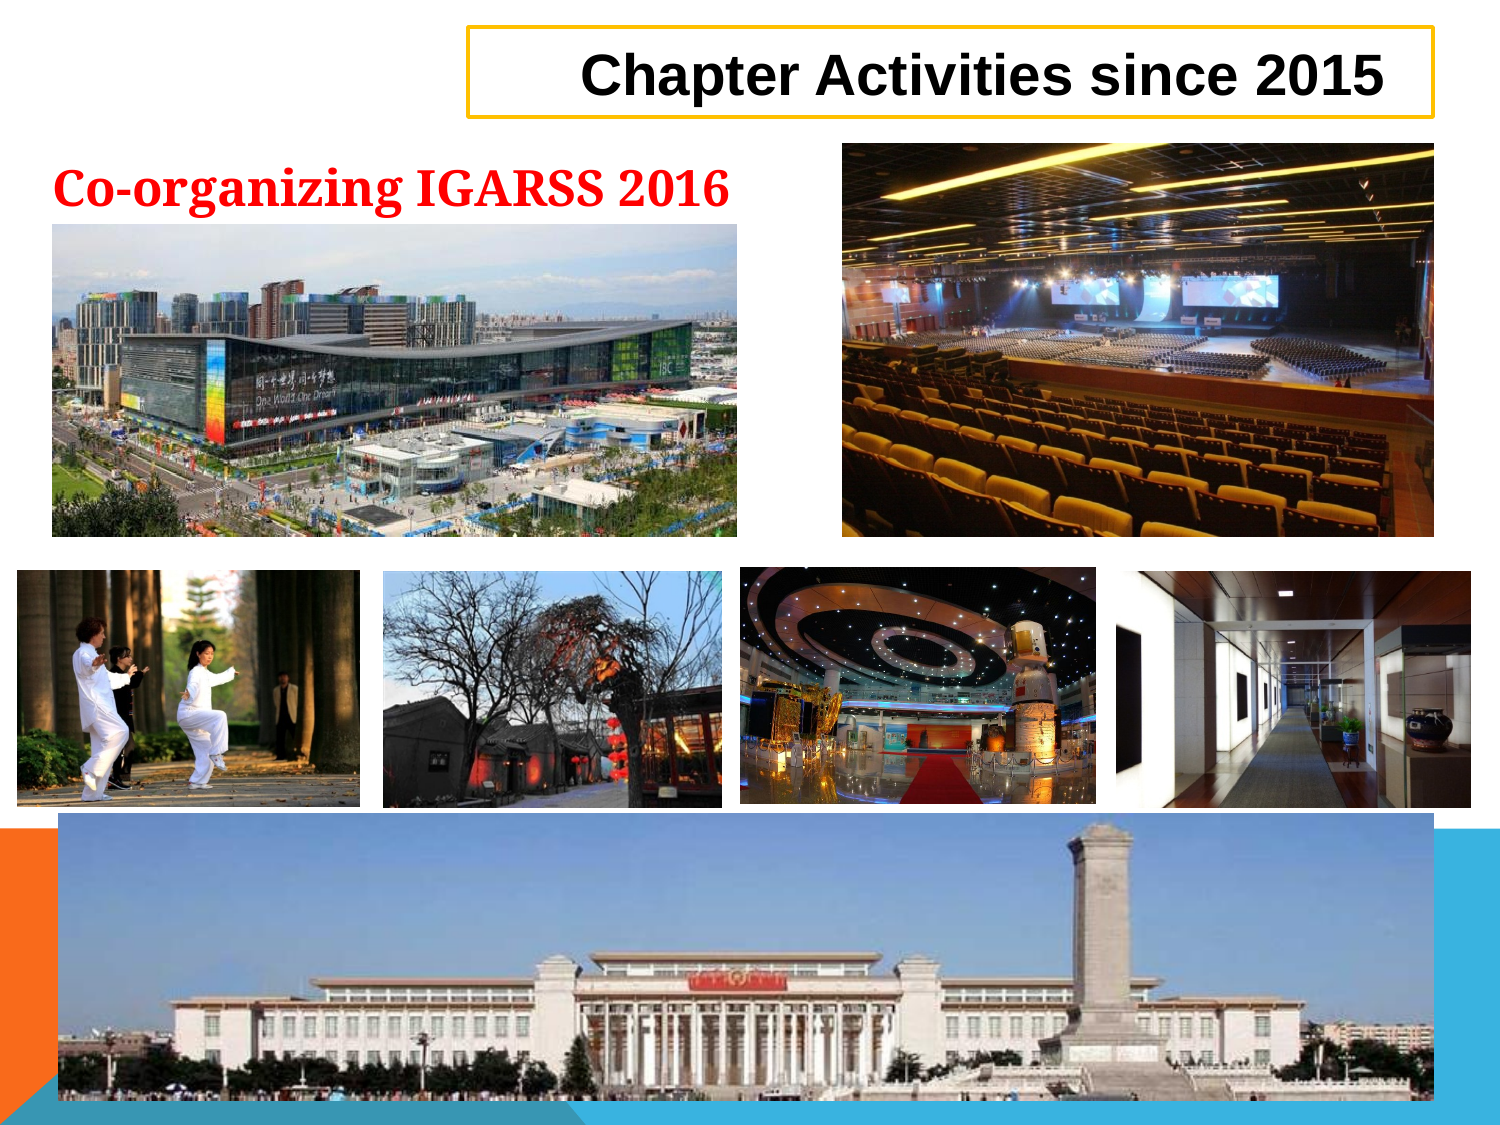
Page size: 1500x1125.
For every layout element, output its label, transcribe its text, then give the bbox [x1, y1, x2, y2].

picture [17, 570, 360, 807]
picture [383, 570, 723, 808]
title Chapter Activities since 2015 [467, 26, 1434, 117]
list Co-organizing IGARSS 2016 [37, 124, 1467, 810]
picture [842, 142, 1434, 538]
picture [740, 566, 1096, 804]
picture [1115, 570, 1471, 808]
picture [57, 813, 1434, 1102]
picture [51, 224, 737, 538]
